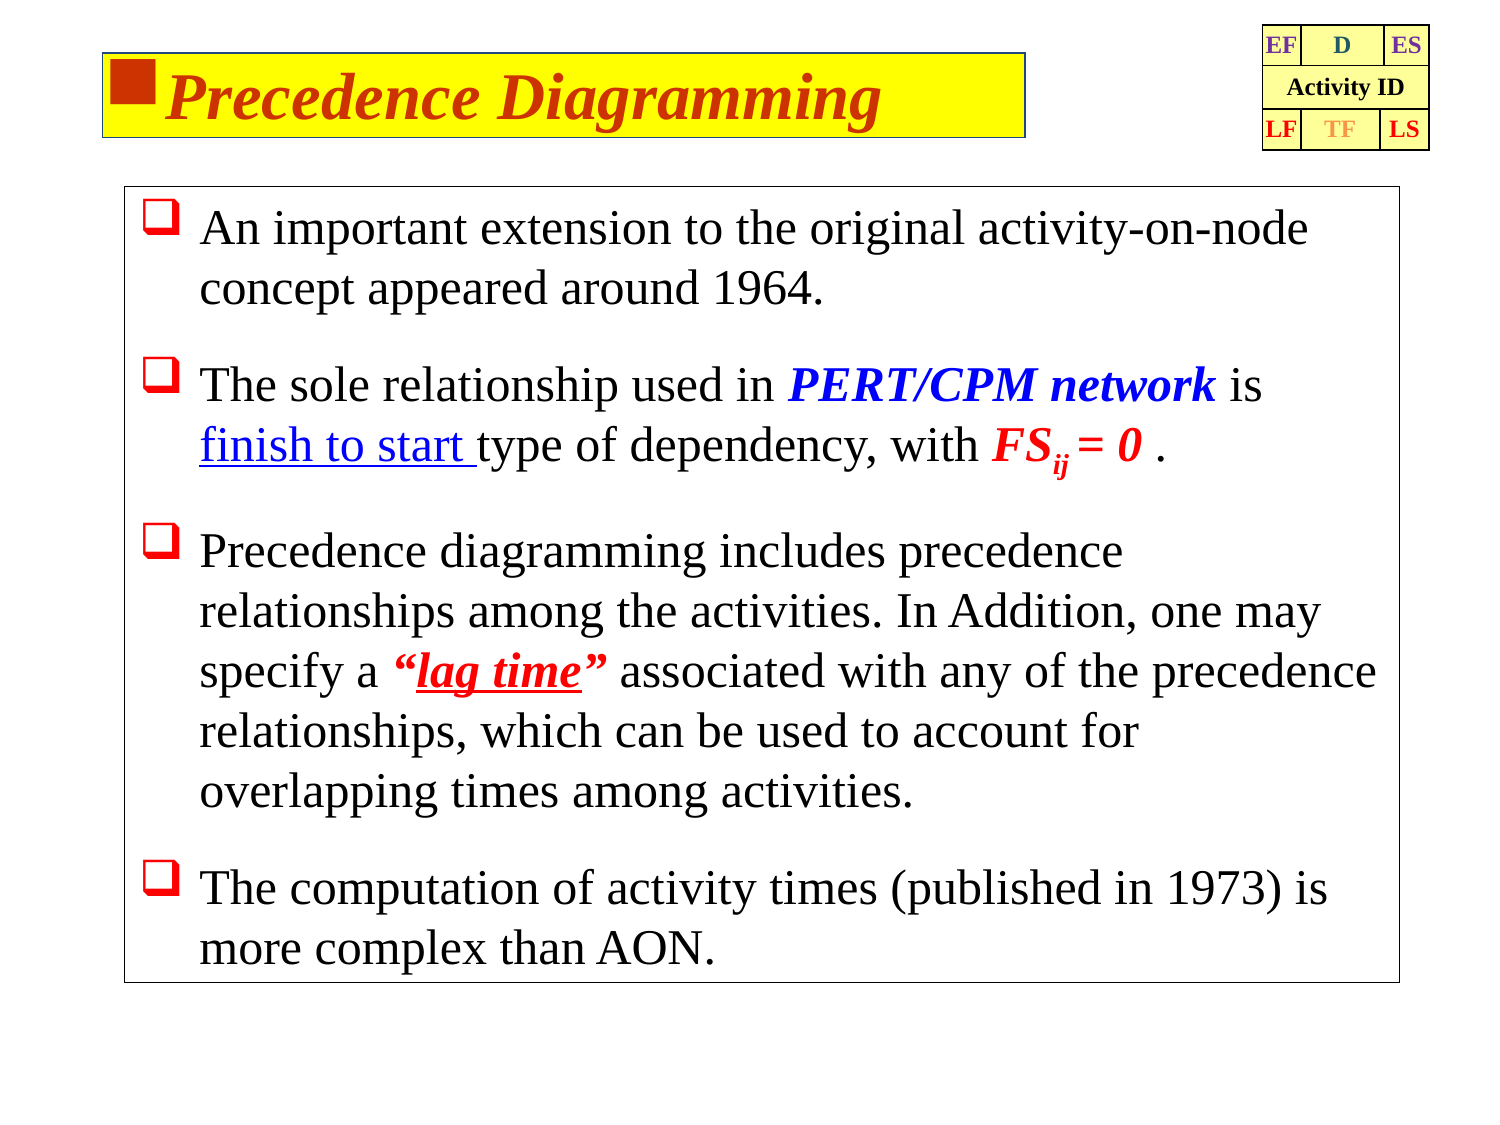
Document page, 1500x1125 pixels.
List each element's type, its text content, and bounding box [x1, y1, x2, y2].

table_cell TF [1302, 110, 1379, 149]
text_box Precedence Diagramming [102, 52, 1025, 138]
table_cell LS [1381, 110, 1428, 149]
table_header ES [1385, 26, 1428, 65]
table_header D [1302, 26, 1383, 65]
text_box An important extension to the original activity-on-node concept appeared around 1964. The sole relationship used in PERT/CPM network is finish to start type of dependency, with FSij = 0 . Precedence diagramming includes precedence relationships among the activities. In Addition, one may specify a “lag time” associated with any of the precedence relationships, which can be used to account for overlapping times among activities. The computation of activity times (published in 1973) is more complex than AON. [124, 186, 1400, 983]
table_header EF [1263, 26, 1300, 65]
table_cell Activity ID [1263, 66, 1428, 108]
table_cell LF [1263, 110, 1300, 149]
